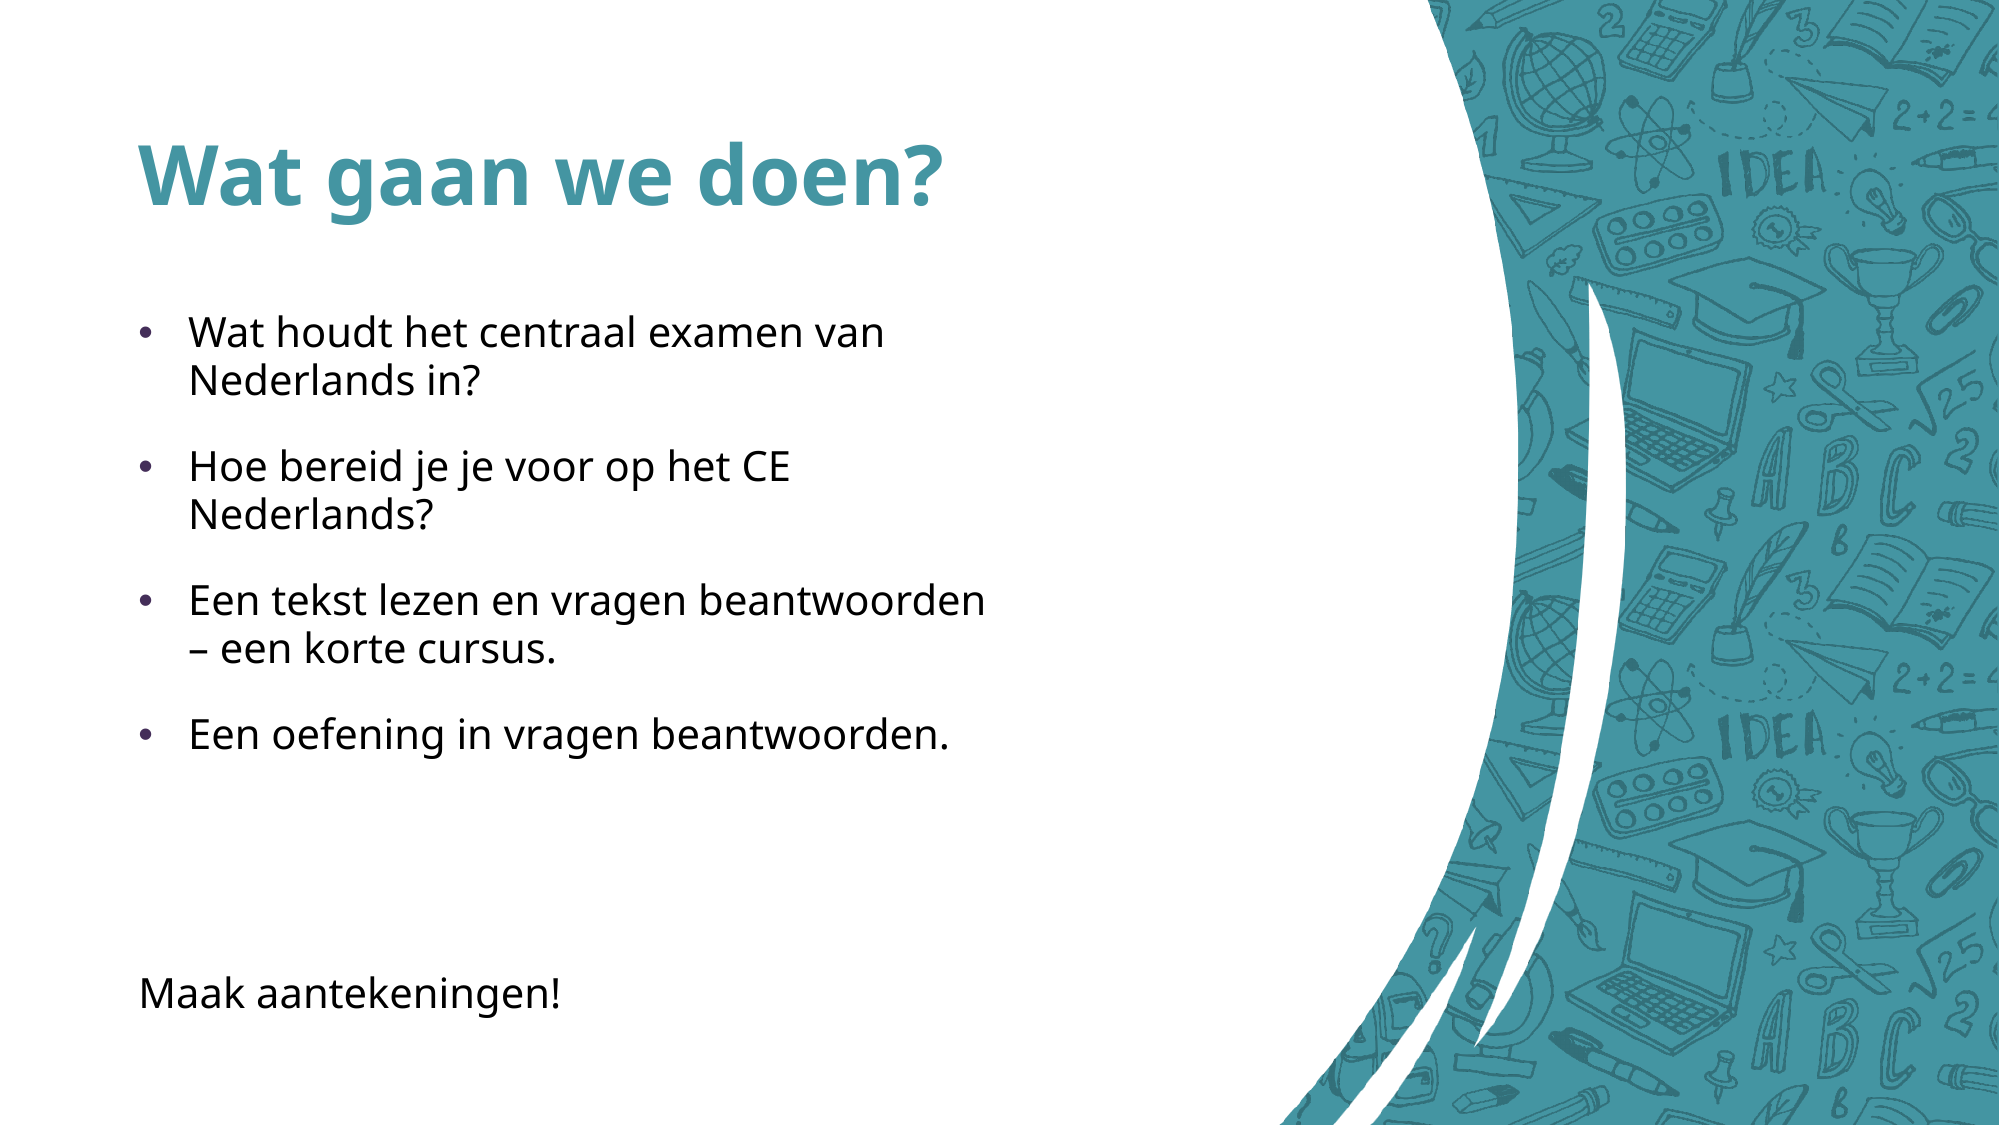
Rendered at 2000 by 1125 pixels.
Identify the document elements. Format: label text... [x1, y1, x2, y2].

title Wat gaan we doen? [118, 112, 1031, 299]
list Wat houdt het centraal examen van Nederlands in? Hoe bereid je je voor op het CE Nederlands? Een tekst lezen en vragen beantwoorden – een korte cursus. Een oefening in vragen beantwoorden. Maak aantekeningen! [118, 299, 1031, 1034]
picture [0, 0, 1998, 1125]
